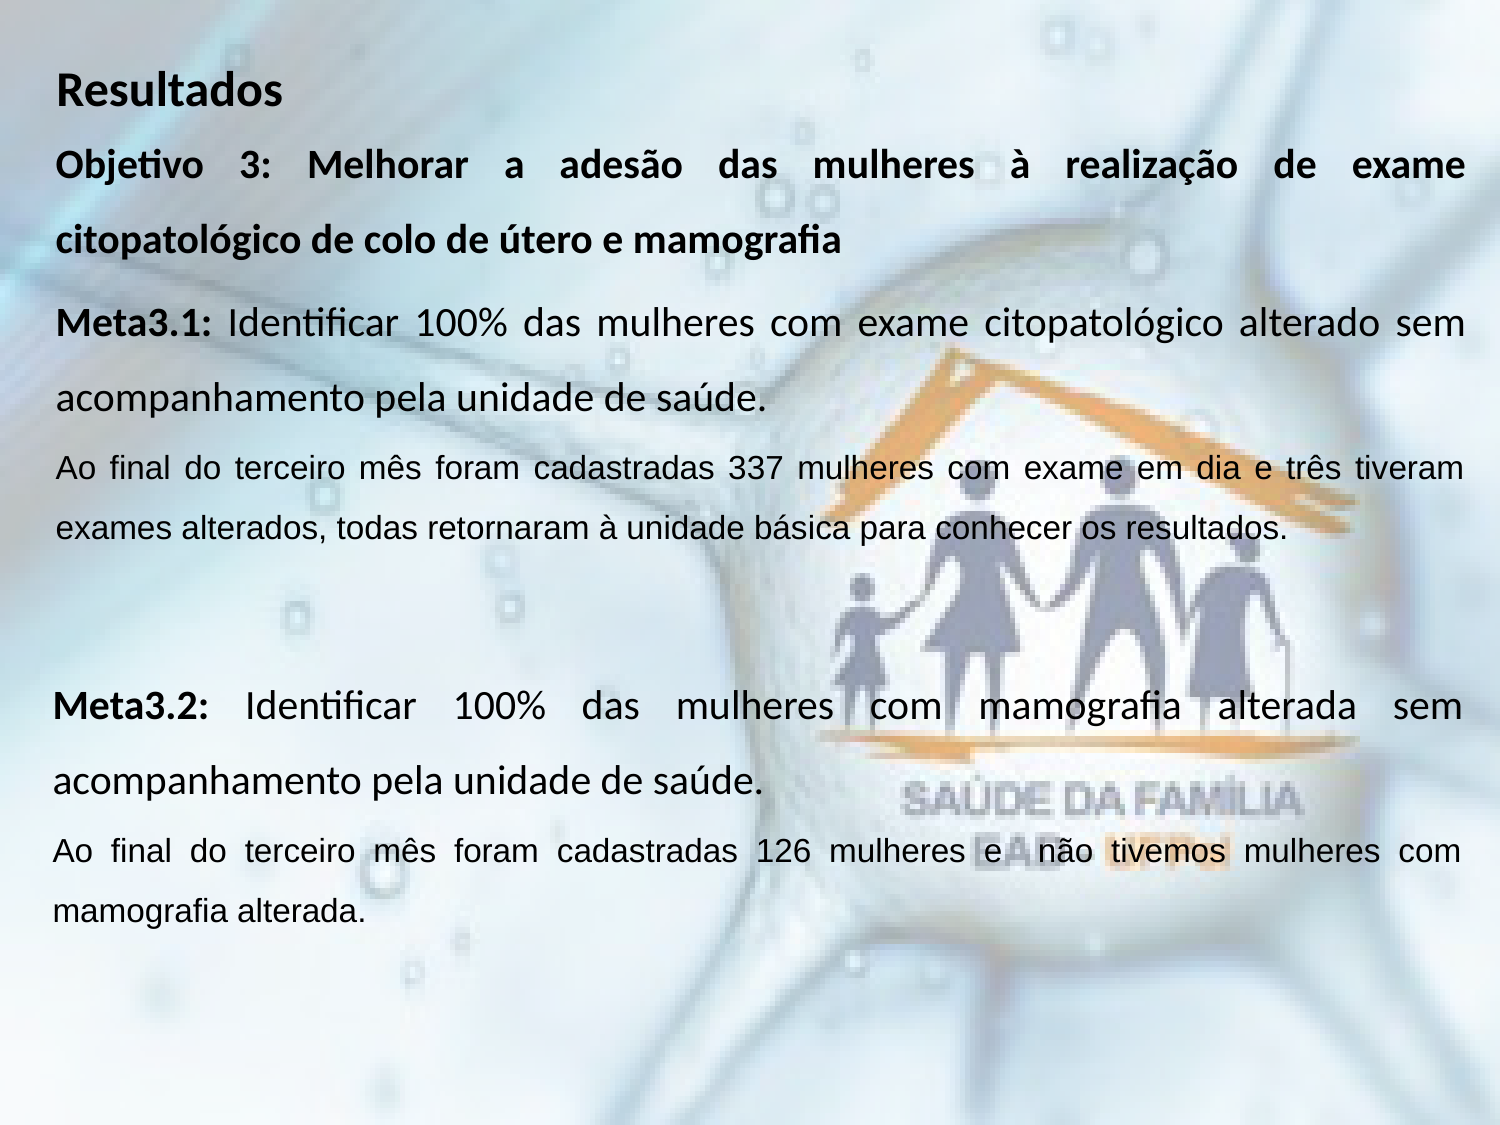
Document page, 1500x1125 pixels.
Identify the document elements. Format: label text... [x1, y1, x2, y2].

text_box Resultados [41, 19, 361, 104]
text_box Meta3.2: Identificar 100% das mulheres com mamografia alterada sem acompanhamento pela unidade de saúde. Ao final do terceiro mês foram cadastradas 126 mulheres e não tivemos mulheres com mamografia alterada. [37, 645, 1479, 823]
list Objetivo 3: Melhorar a adesão das mulheres à realização de exame citopatológico de colo de útero e mamografia Meta3.1: Identificar 100% das mulheres com exame citopatológico alterado sem acompanhamento pela unidade de saúde. Ao final do terceiro mês foram cadastradas 337 mulheres com exame em dia e três tiveram exames alterados, todas retornaram à unidade básica para conhecer os resultados. [40, 104, 1482, 424]
